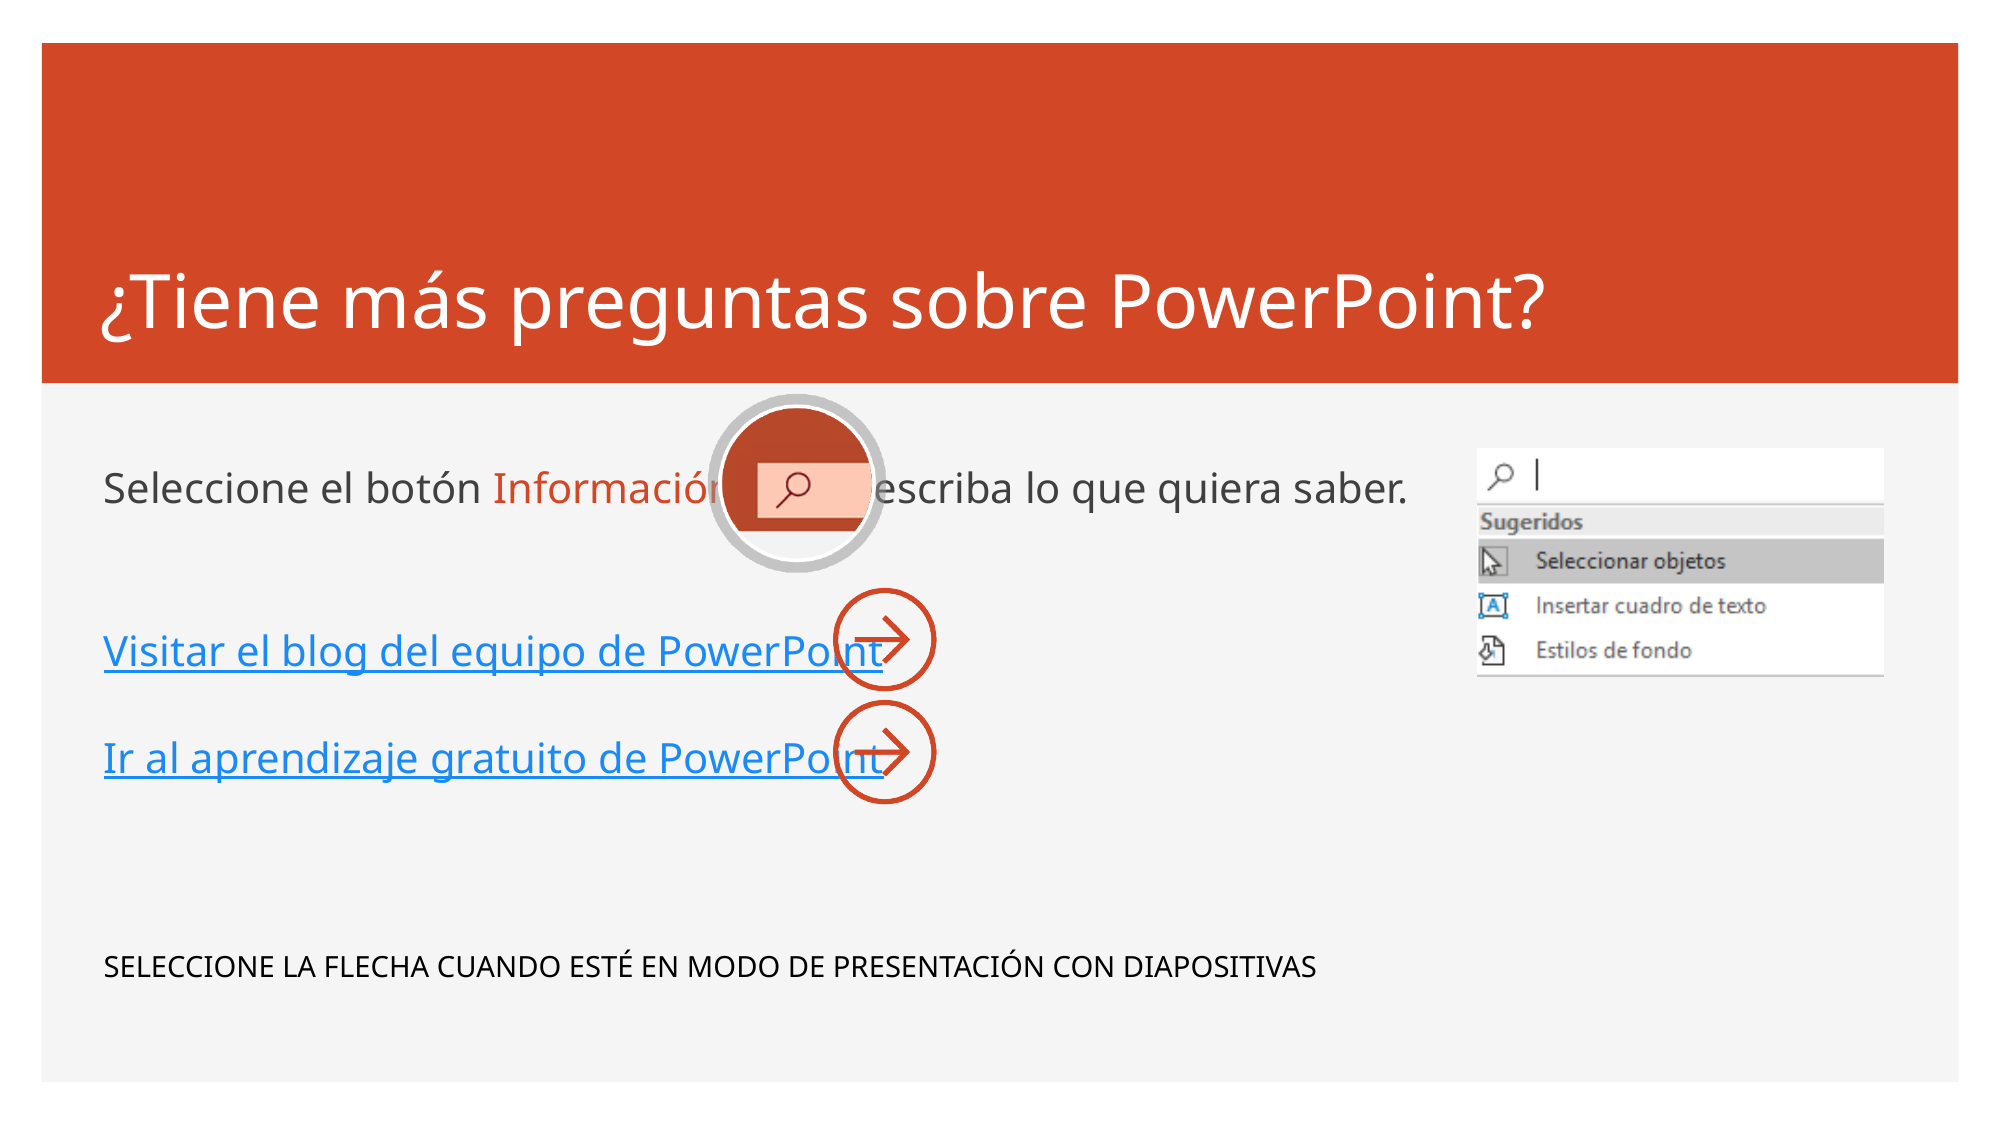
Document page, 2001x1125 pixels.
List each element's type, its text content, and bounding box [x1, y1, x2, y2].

text_box SELECCIONE LA FLECHA CUANDO ESTÉ EN MODO DE PRESENTACIÓN CON DIAPOSITIVAS [88, 941, 1388, 991]
list Seleccione el botón Información y escriba lo que quiera saber. Visitar el blog del equipo de PowerPoint Ir al aprendizaje gratuito de PowerPoint [88, 428, 1638, 1082]
picture [1477, 448, 1884, 677]
picture [830, 697, 940, 807]
title ¿Tiene más preguntas sobre PowerPoint? [85, 251, 1652, 357]
picture [692, 385, 901, 581]
picture [830, 585, 940, 694]
